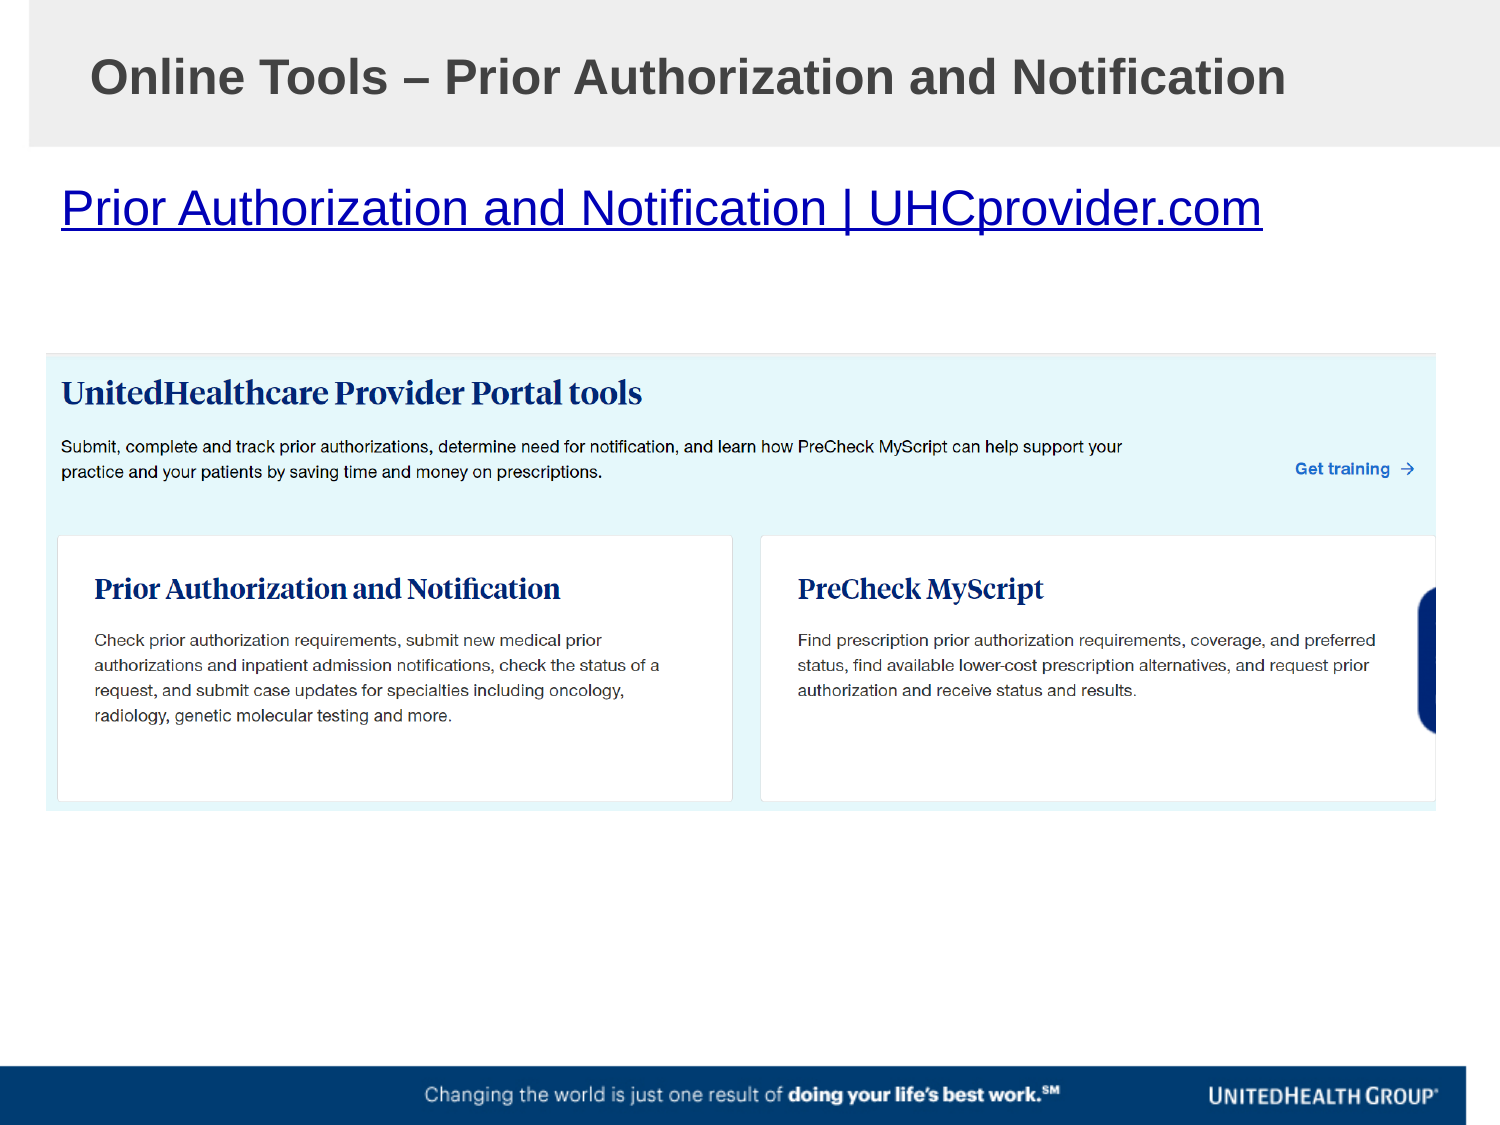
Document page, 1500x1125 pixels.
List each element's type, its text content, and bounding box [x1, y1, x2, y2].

picture [0, 0, 1500, 1125]
text_box Online Tools – Prior Authorization and Notification [75, 37, 1339, 112]
text_box Prior Authorization and Notification | UHCprovider.com [46, 168, 1388, 243]
